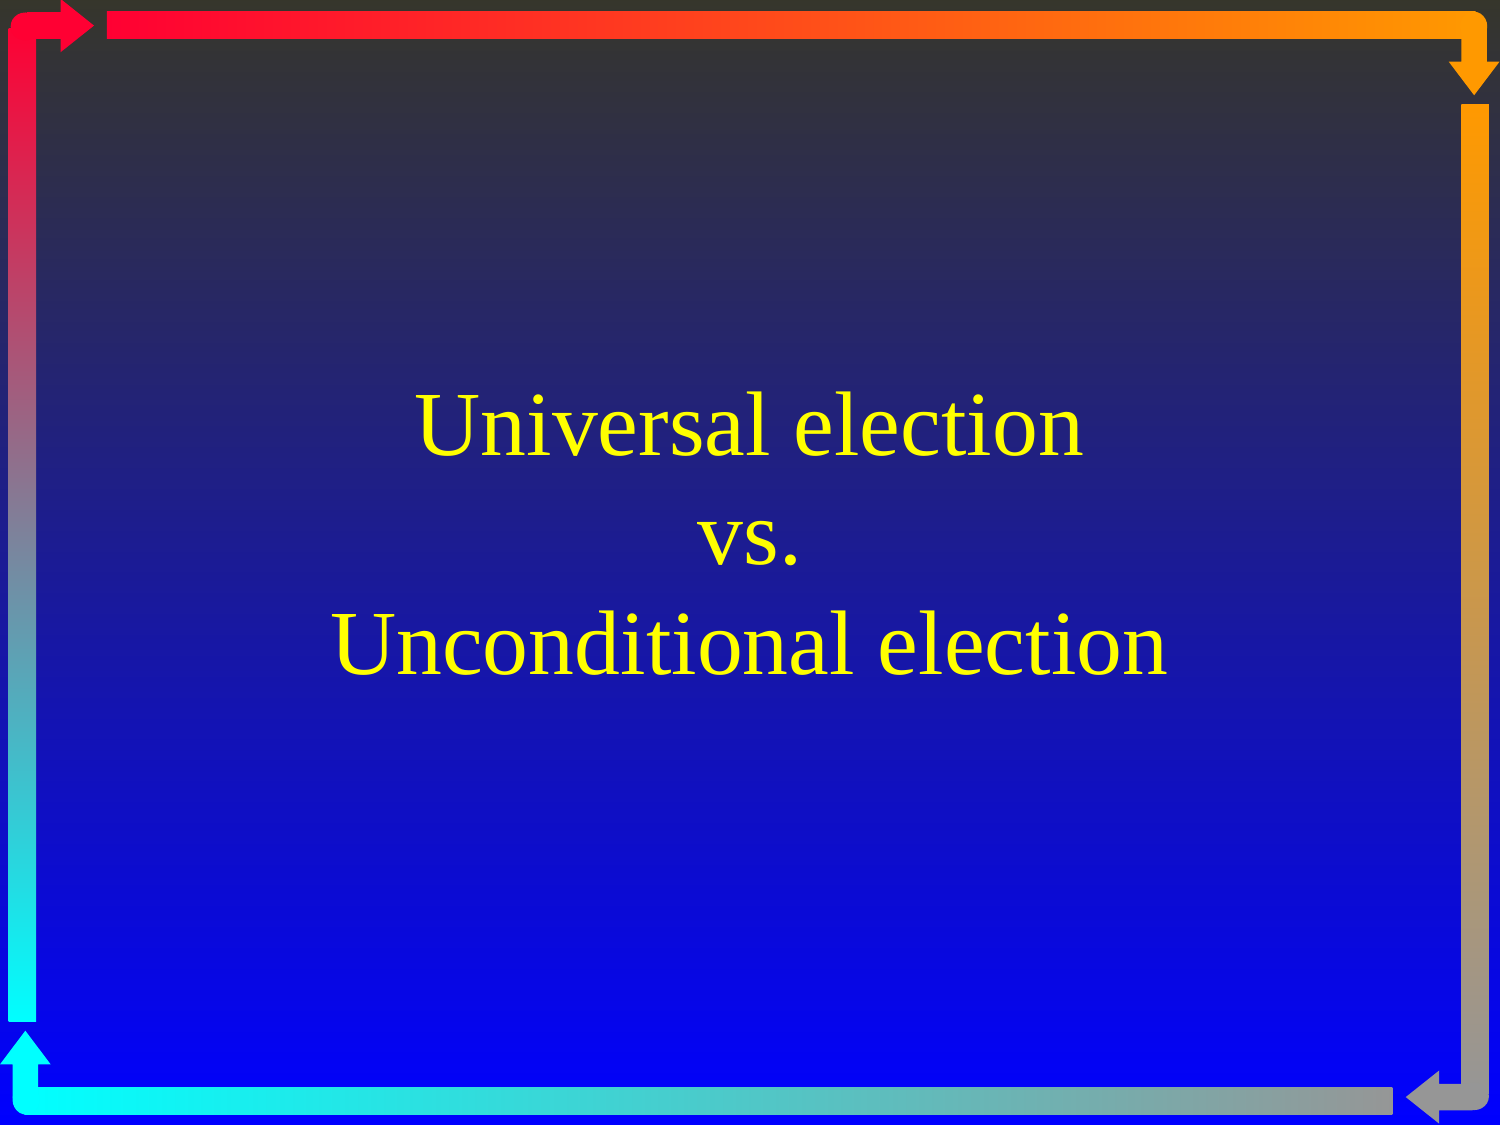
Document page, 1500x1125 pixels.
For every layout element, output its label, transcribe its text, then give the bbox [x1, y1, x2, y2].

title Universal election vs. Unconditional election [111, 374, 1388, 682]
